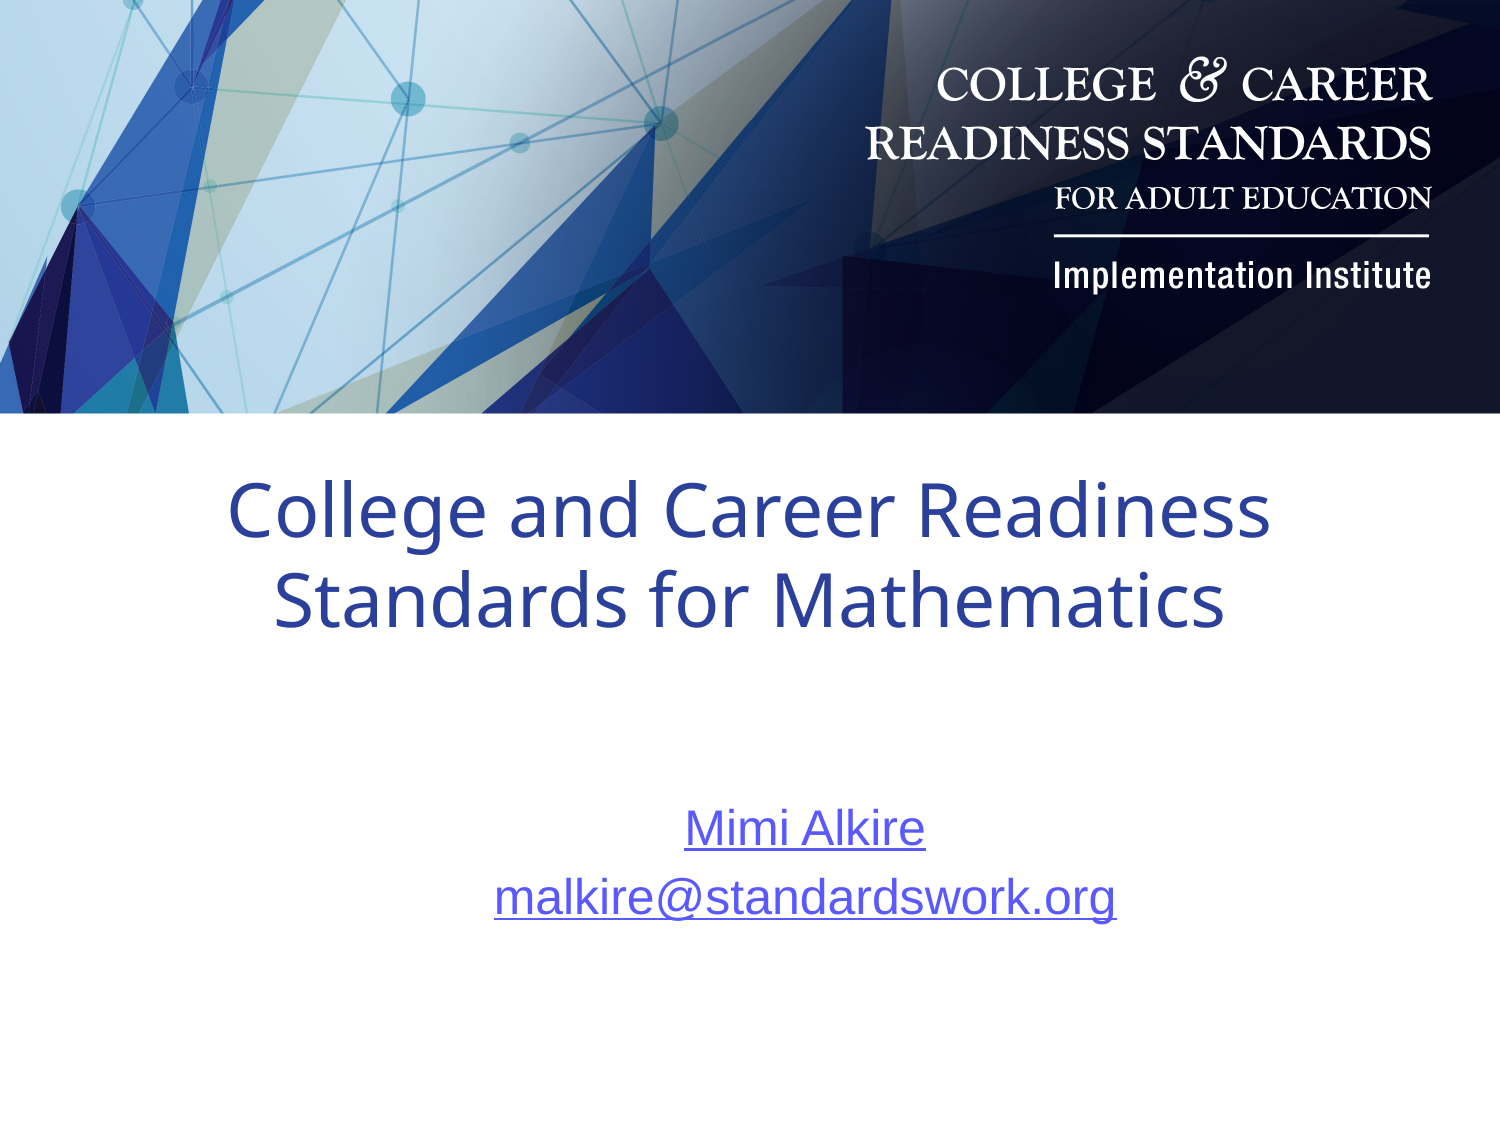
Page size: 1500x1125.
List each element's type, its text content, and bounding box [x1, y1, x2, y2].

picture [0, 0, 1500, 1125]
title College and Career Readiness Standards for Mathematics [112, 454, 1388, 652]
list Mimi Alkire malkire@standardswork.org [194, 787, 1416, 1006]
